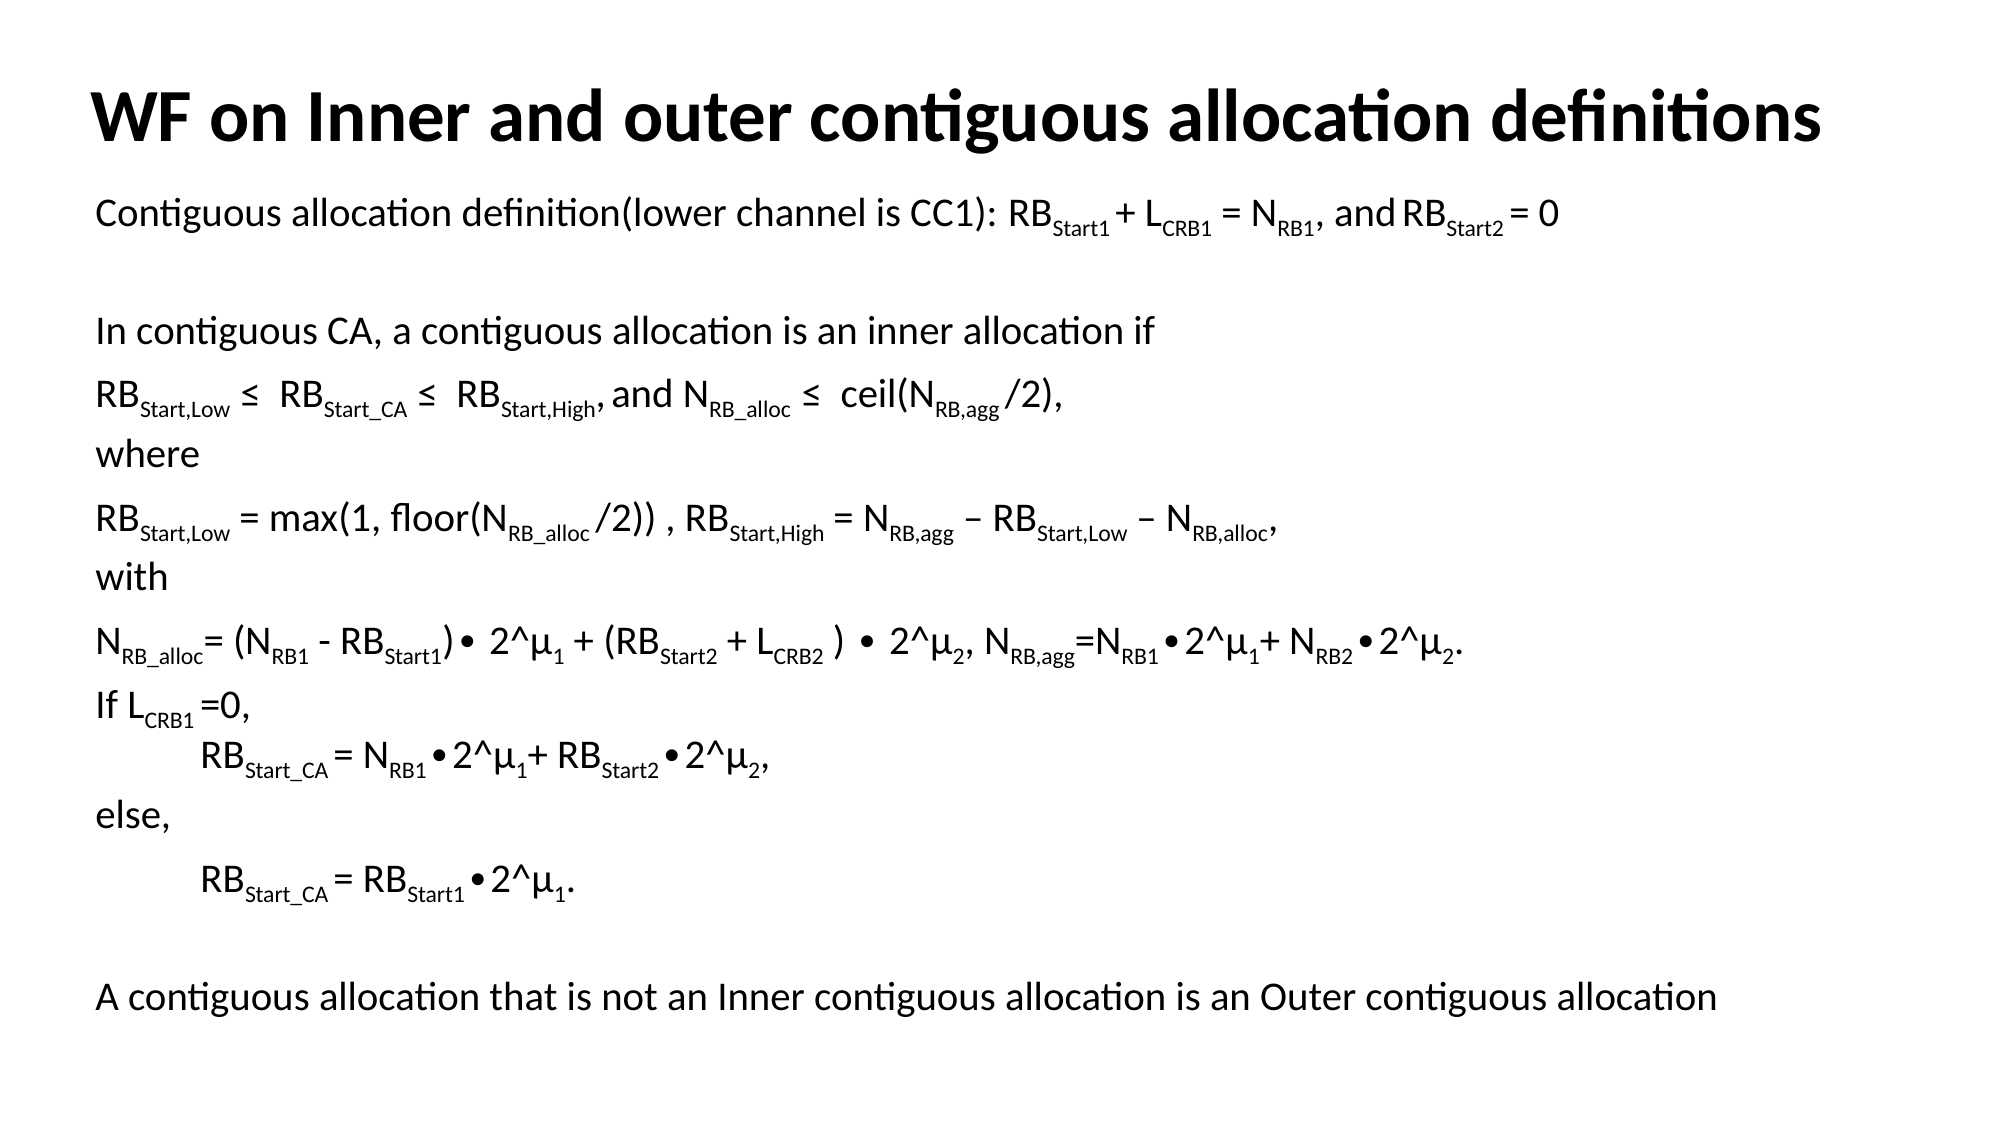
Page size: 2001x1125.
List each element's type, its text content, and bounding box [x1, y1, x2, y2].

list Contiguous allocation definition(lower channel is CC1): RBStart1 + LCRB1 = NRB1, and RBStart2 = 0 In contiguous CA, a contiguous allocation is an inner allocation if RBStart,Low ≤ RBStart_CA ≤ RBStart,High, and NRB_alloc ≤ ceil(NRB,agg /2), where RBStart,Low = max(1, floor(NRB_alloc /2)) , RBStart,High = NRB,agg – RBStart,Low – NRB,alloc, with NRB_alloc= (NRB1 - RBStart1)∙ 2^µ1 + (RBStart2 + LCRB2 ) ∙ 2^µ2, NRB,agg=NRB1∙2^µ1+ NRB2∙2^µ2. If LCRB1 =0, RBStart_CA = NRB1∙2^µ1+ RBStart2∙2^µ2, else, RBStart_CA = RBStart1∙2^µ1. A contiguous allocation that is not an Inner contiguous allocation is an Outer contiguous allocation [80, 178, 1915, 1038]
title WF on Inner and outer contiguous allocation definitions [75, 59, 1929, 176]
